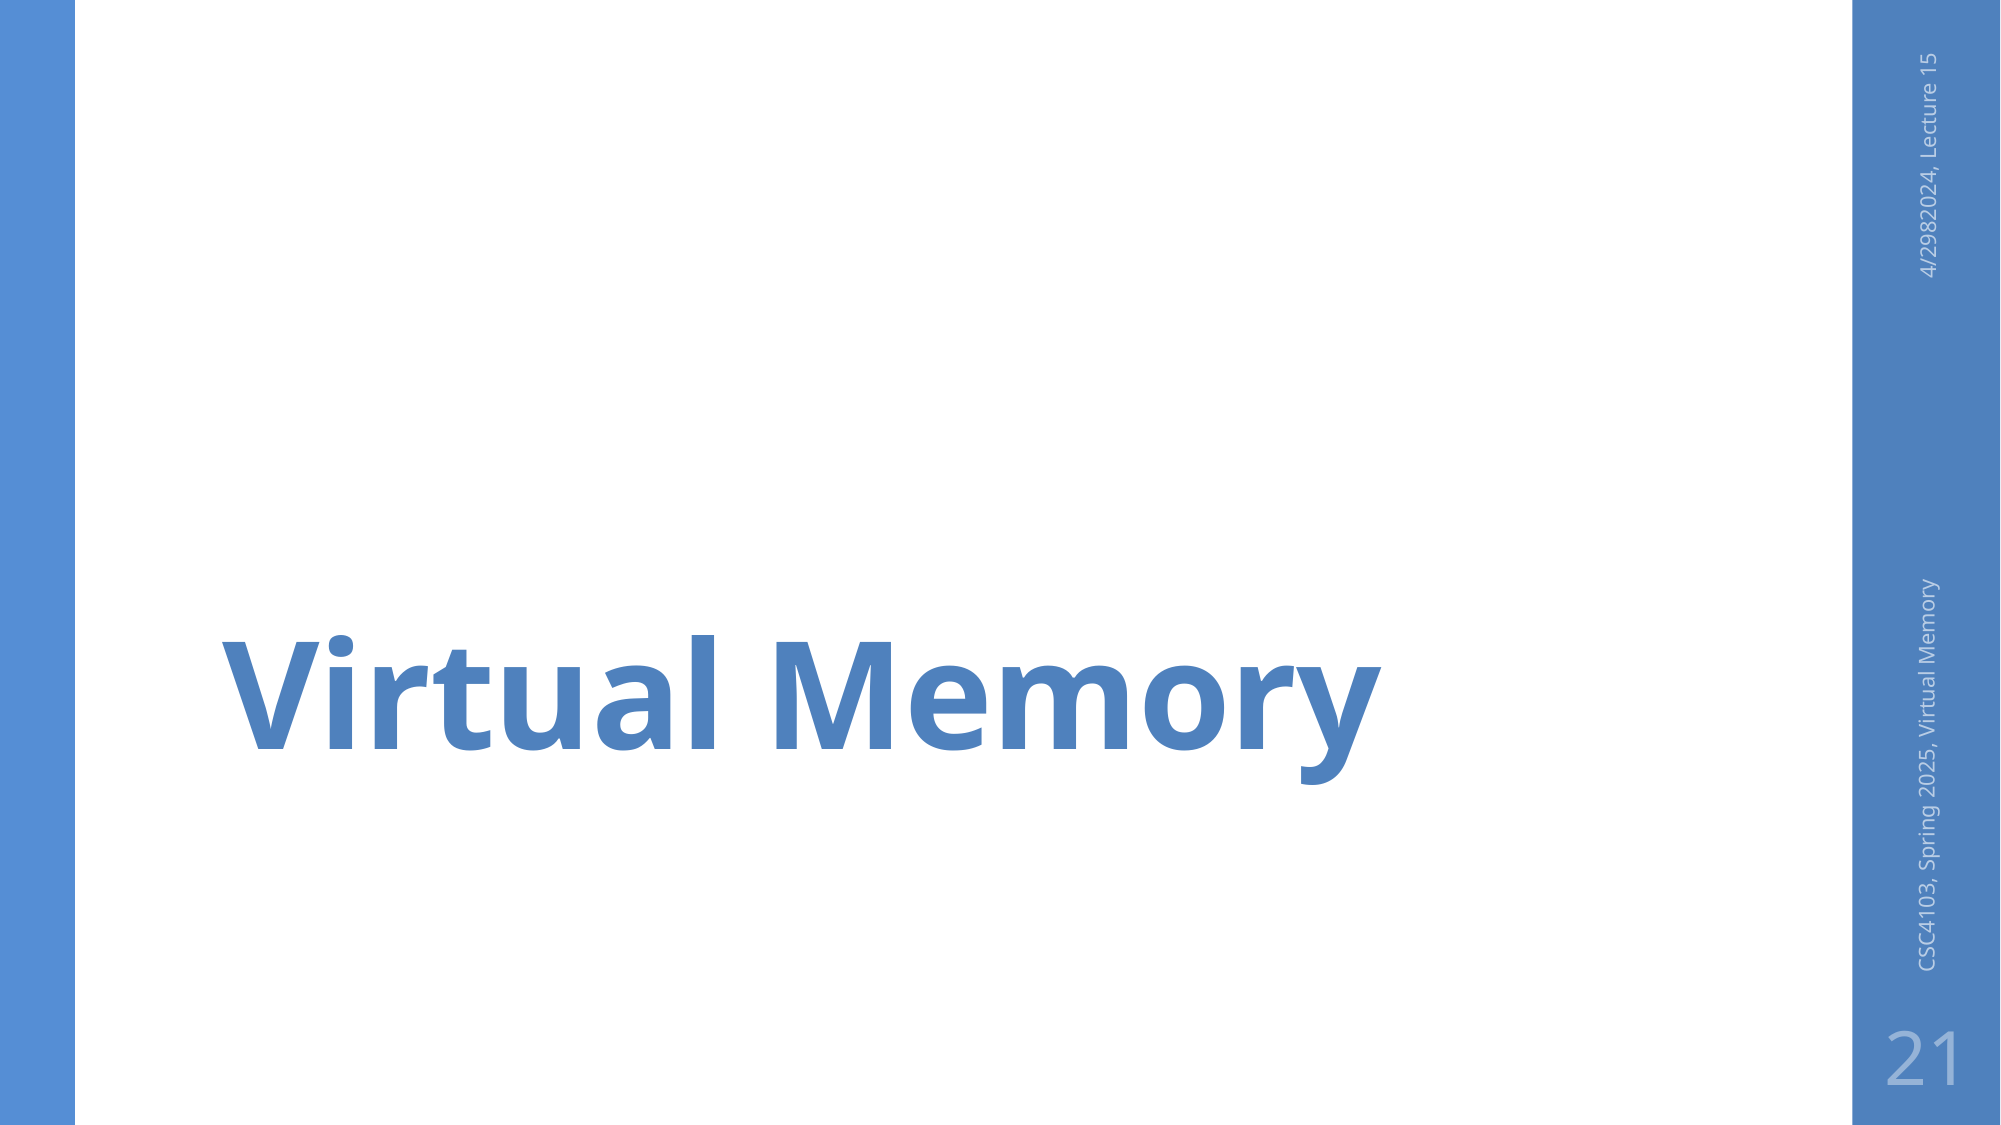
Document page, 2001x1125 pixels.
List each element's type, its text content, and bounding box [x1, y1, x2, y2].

footer CSC4103, Spring 2025, Virtual Memory [1897, 400, 1958, 988]
slide_number 4/2982024, Lecture 15 [1897, 37, 1958, 351]
slide_number 21 [1852, 1012, 2000, 1110]
title Virtual Memory [206, 124, 1752, 788]
